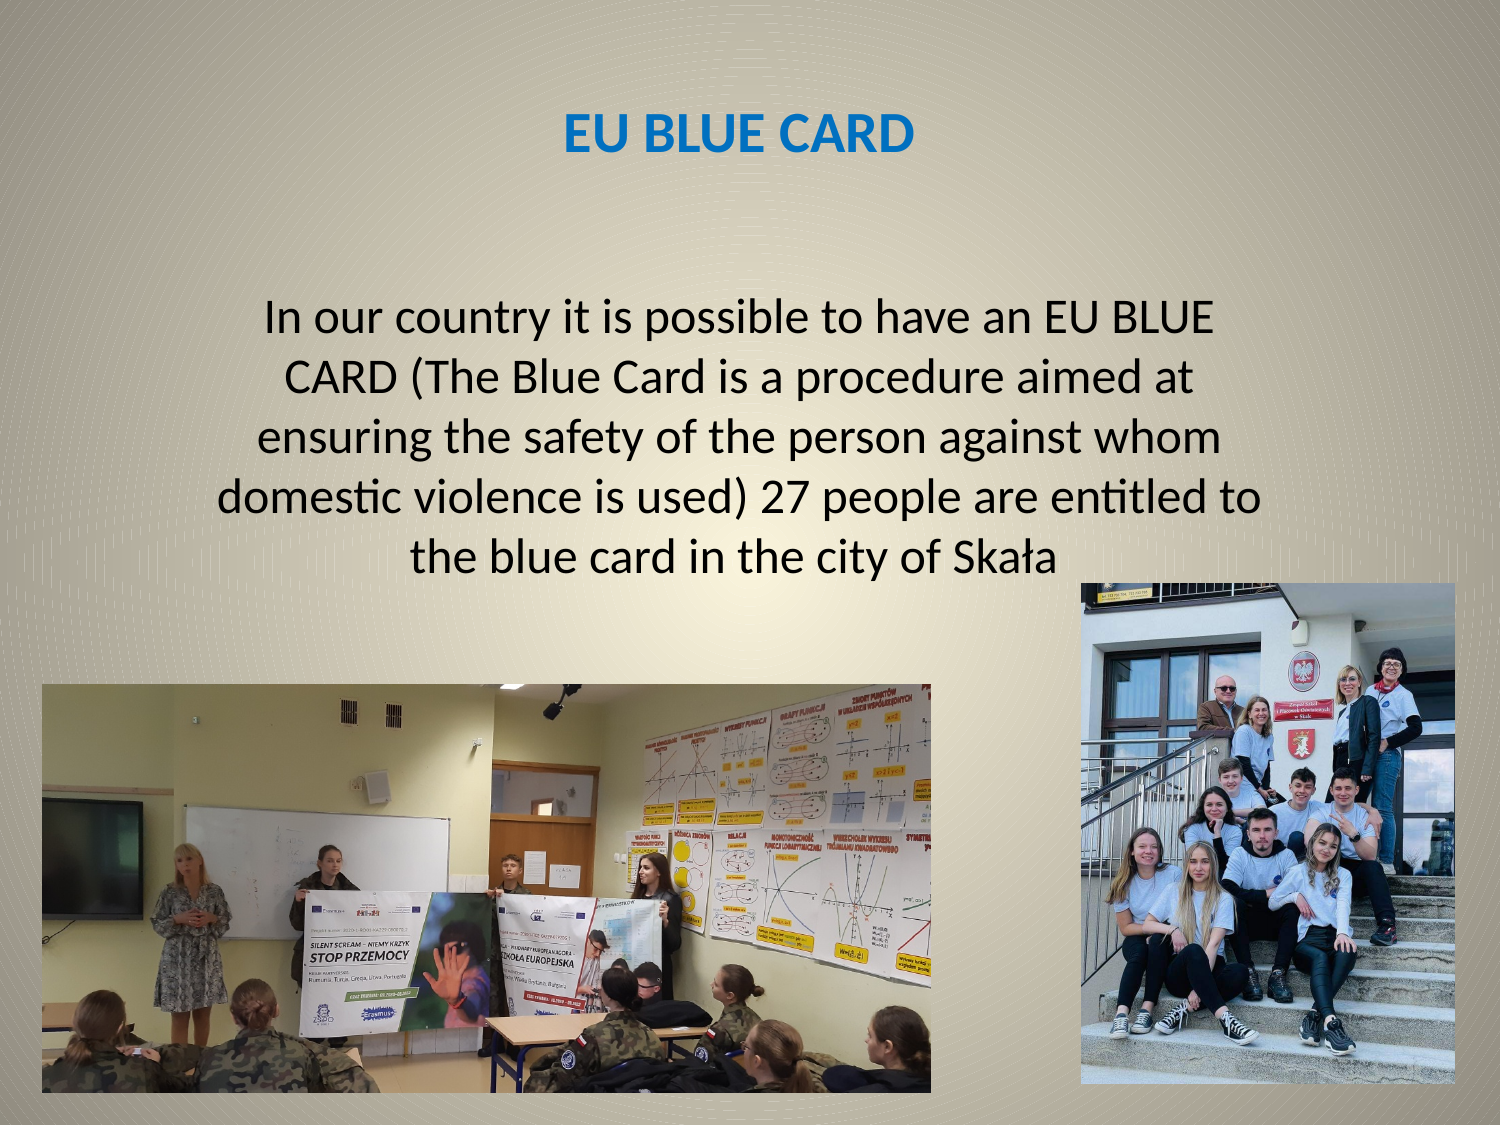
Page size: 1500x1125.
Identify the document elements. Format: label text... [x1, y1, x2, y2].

picture [1081, 583, 1455, 1084]
title EU BLUE CARD In our country it is possible to have an EU BLUE CARD (The Blue Card is a procedure aimed at ensuring the safety of the person against whom domestic violence is used) 27 people are entitled to the blue card in the city of Skała [177, 0, 1302, 908]
picture [42, 684, 931, 1093]
